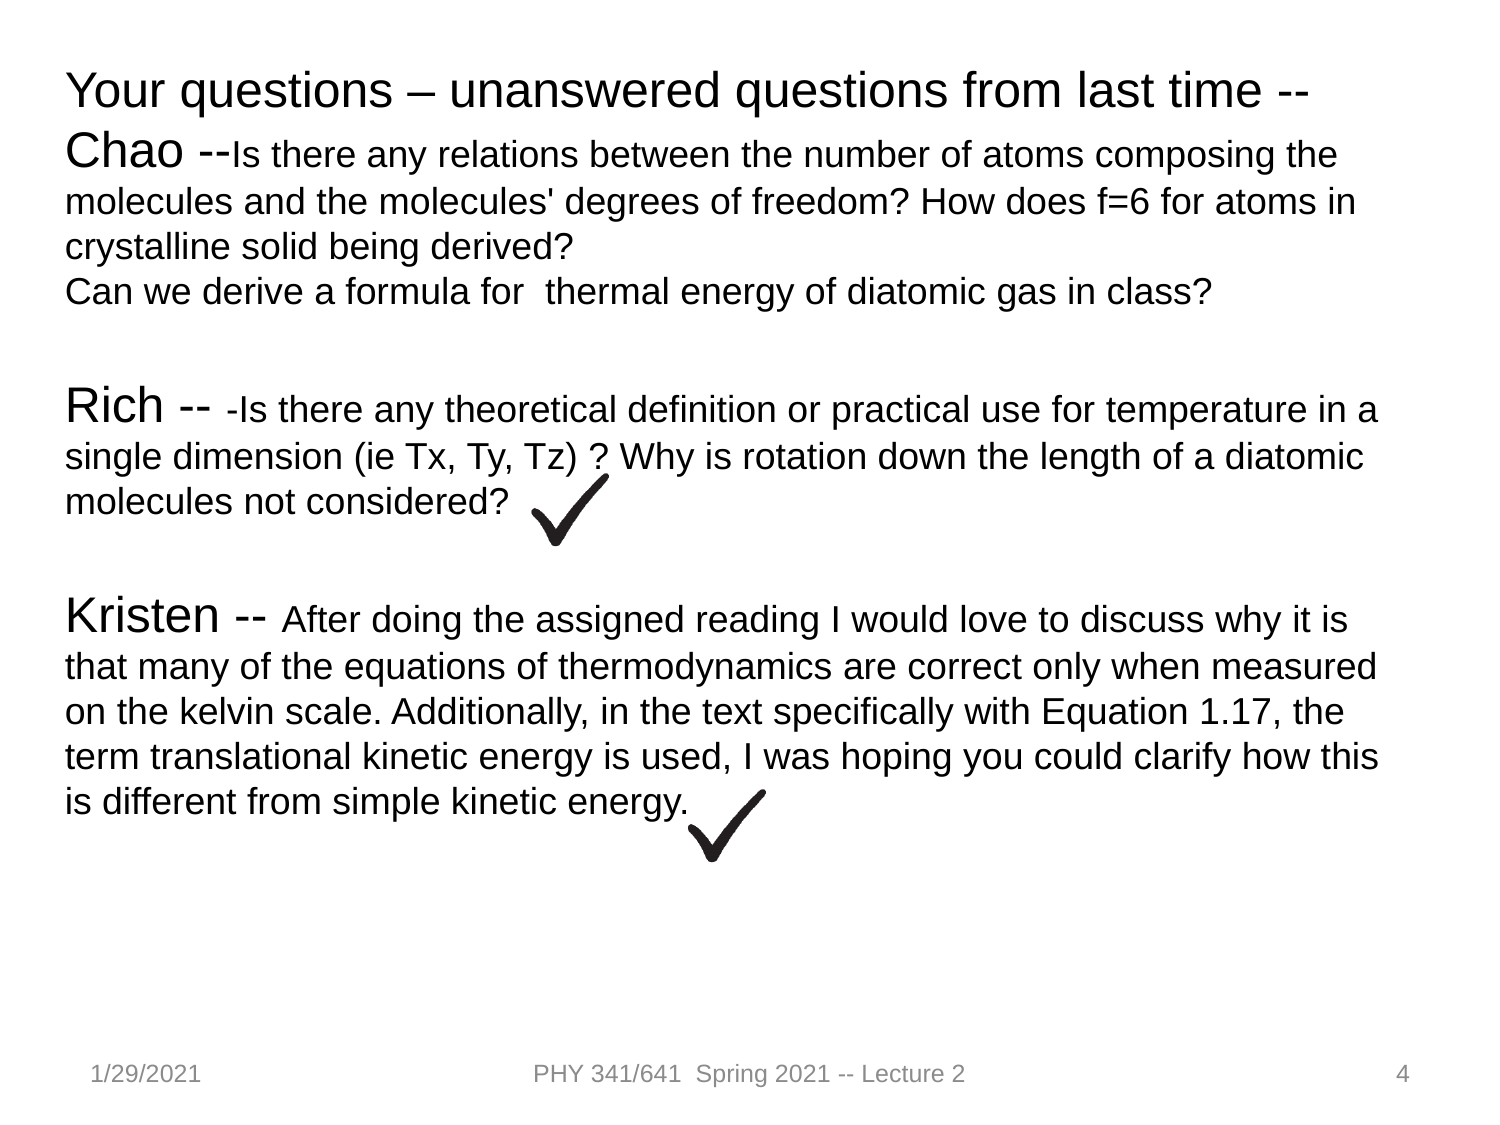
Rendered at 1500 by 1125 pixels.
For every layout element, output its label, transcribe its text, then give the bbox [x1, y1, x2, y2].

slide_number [75, 1042, 425, 1103]
text_box Your questions – unanswered questions from last time -- Chao --Is there any relations between the number of atoms composing the molecules and the molecules' degrees of freedom? How does f=6 for atoms in crystalline solid being derived? Can we derive a formula for thermal energy of diatomic gas in class? Rich -- -Is there any theoretical definition or practical use for temperature in a single dimension (ie Tx, Ty, Tz) ? Why is rotation down the length of a diatomic molecules not considered? Kristen -- After doing the assigned reading I would love to discuss why it is that many of the equations of thermodynamics are correct only when measured on the kelvin scale. Additionally, in the text specifically with Equation 1.17, the term translational kinetic energy is used, I was hoping you could clarify how this is different from simple kinetic energy. [49, 49, 1400, 950]
footer PHY 341/641 Spring 2021 -- Lecture 2 [512, 1042, 988, 1103]
picture [668, 774, 782, 879]
picture [512, 458, 626, 563]
slide_number 4 [1074, 1042, 1425, 1103]
